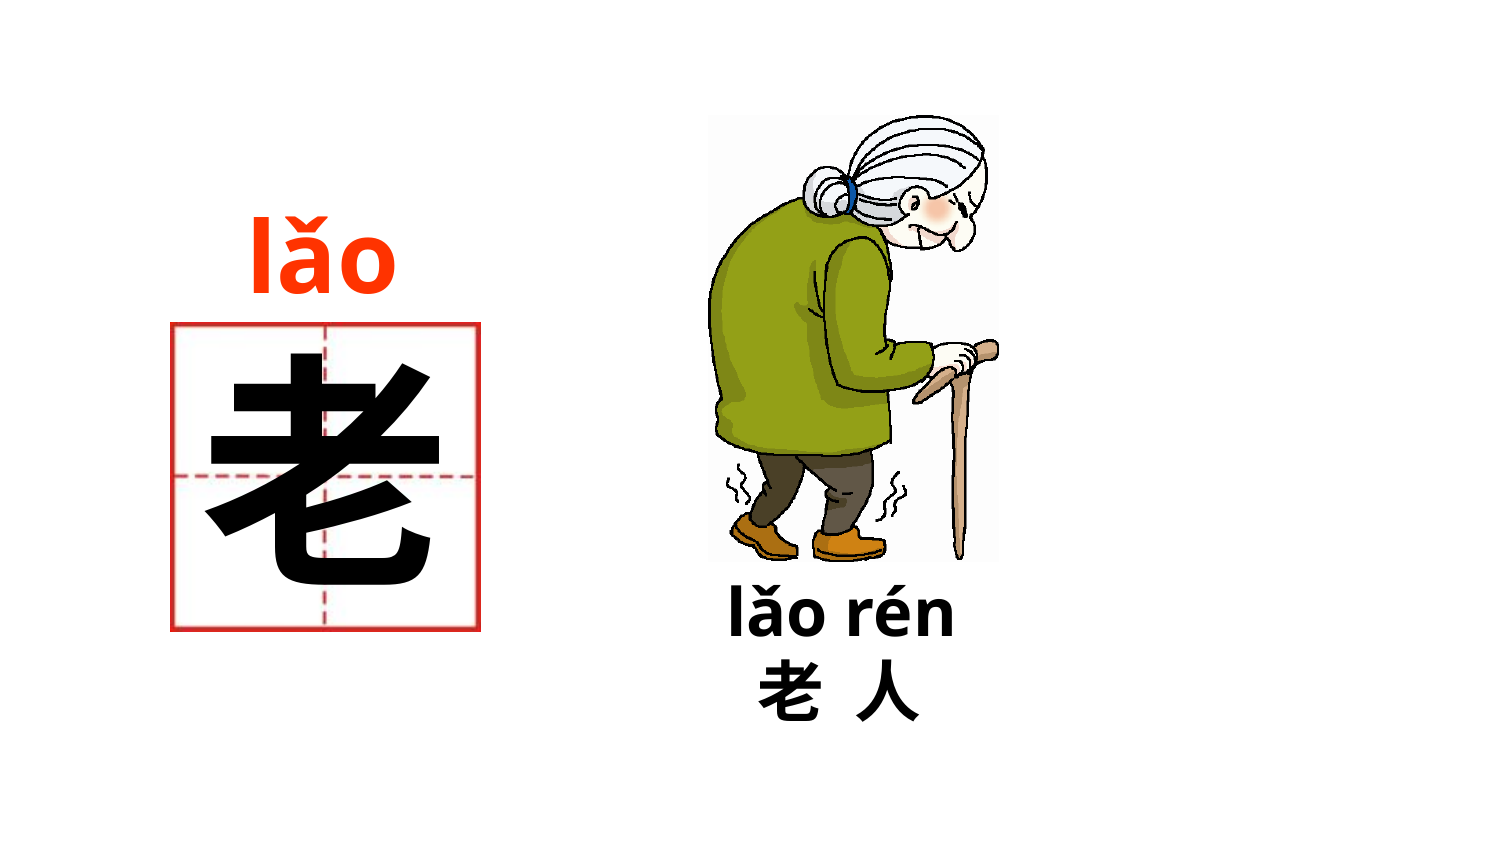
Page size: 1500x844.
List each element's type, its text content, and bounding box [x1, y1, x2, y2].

text_box lǎo rén 老 人 [711, 562, 973, 737]
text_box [170, 308, 481, 632]
picture [707, 115, 999, 562]
text_box lǎo [231, 185, 415, 308]
